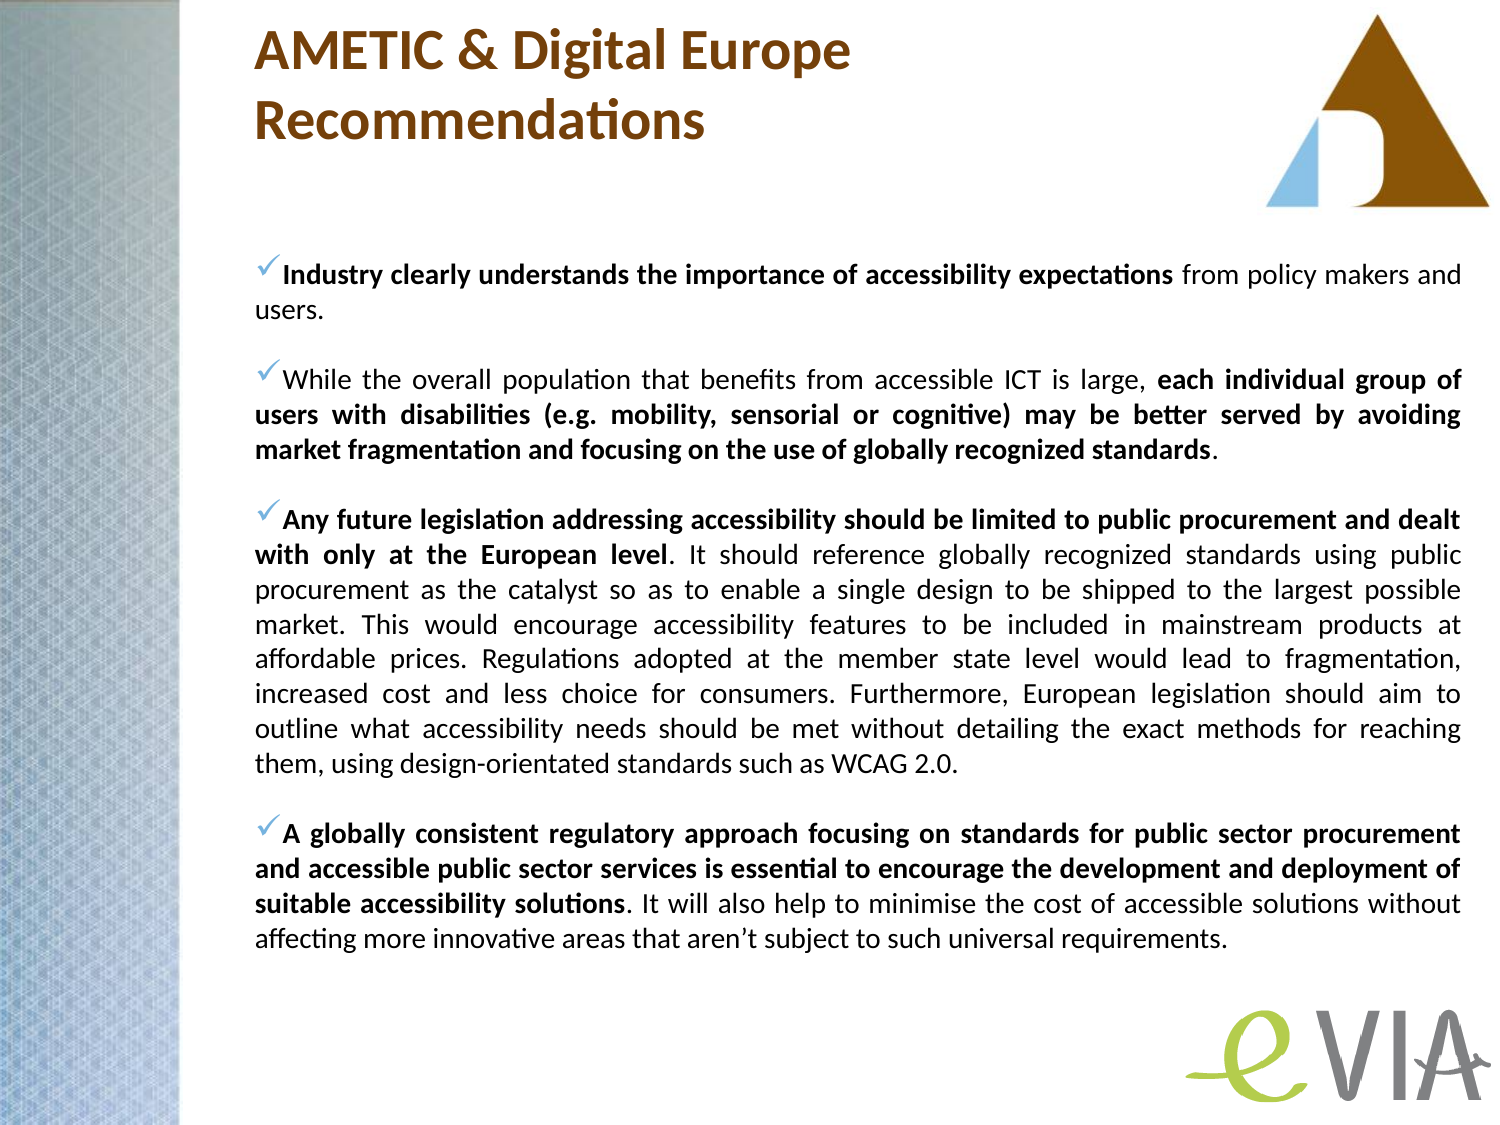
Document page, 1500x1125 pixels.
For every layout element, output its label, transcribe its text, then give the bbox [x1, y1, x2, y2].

title AMETIC & Digital Europe Recommendations [239, 30, 1092, 212]
list Industry clearly understands the importance of accessibility expectations from policy makers and users. While the overall population that benefits from accessible ICT is large, each individual group of users with disabilities (e.g. mobility, sensorial or cognitive) may be better served by avoiding market fragmentation and focusing on the use of globally recognized standards. Any future legislation addressing accessibility should be limited to public procurement and dealt with only at the European level. It should reference globally recognized standards using public procurement as the catalyst so as to enable a single design to be shipped to the largest possible market. This would encourage accessibility features to be included in mainstream products at affordable prices. Regulations adopted at the member state level would lead to fragmentation, increased cost and less choice for consumers. Furthermore, European legislation should aim to outline what accessibility needs should be met without detailing the exact methods for reaching them, using design-orientated standards such as WCAG 2.0. A globally consistent regulatory approach focusing on standards for public sector procurement and accessible public sector services is essential to encourage the development and deployment of suitable accessibility solutions. It will also help to minimise the cost of accessible solutions without affecting more innovative areas that aren’t subject to such universal requirements. [239, 212, 1478, 998]
picture [1182, 1006, 1500, 1103]
picture [1257, 7, 1495, 220]
picture [0, 0, 183, 1125]
